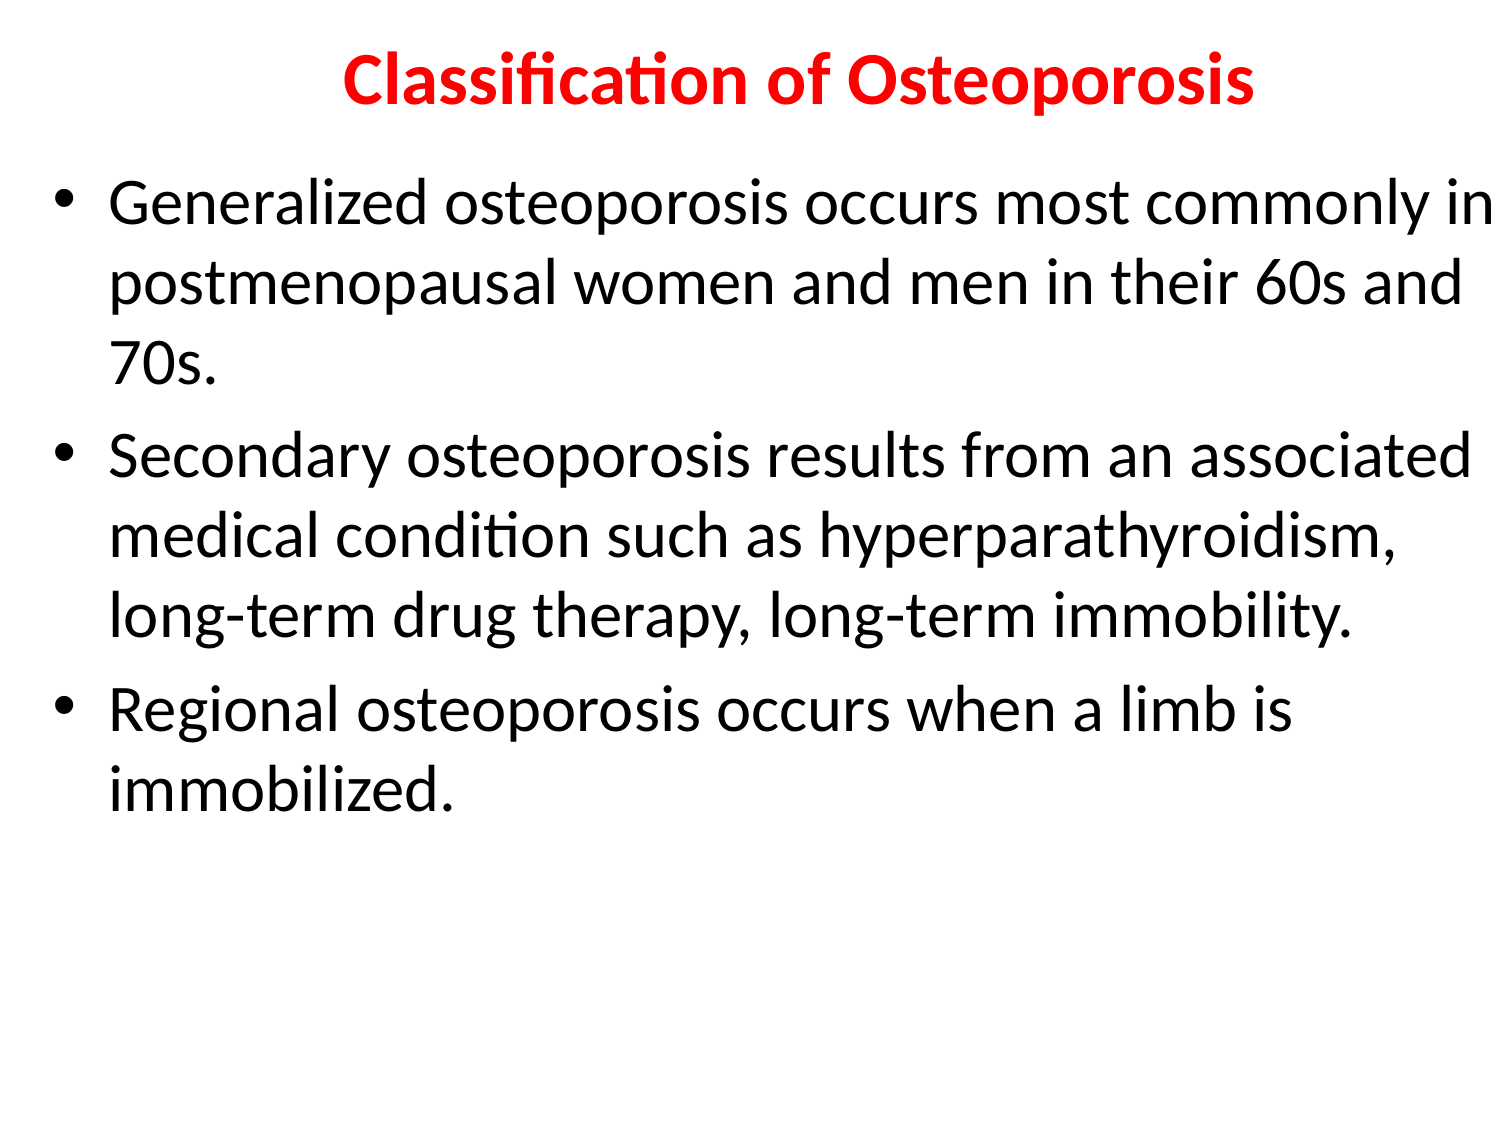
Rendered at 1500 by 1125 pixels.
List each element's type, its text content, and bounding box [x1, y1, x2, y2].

title Classification of Osteoporosis [162, 0, 1438, 149]
list Generalized osteoporosis occurs most commonly in postmenopausal women and men in their 60s and 70s. Secondary osteoporosis results from an associated medical condition such as hyperparathyroidism, long-term drug therapy, long-term immobility. Regional osteoporosis occurs when a limb is immobilized. [37, 149, 1500, 1075]
